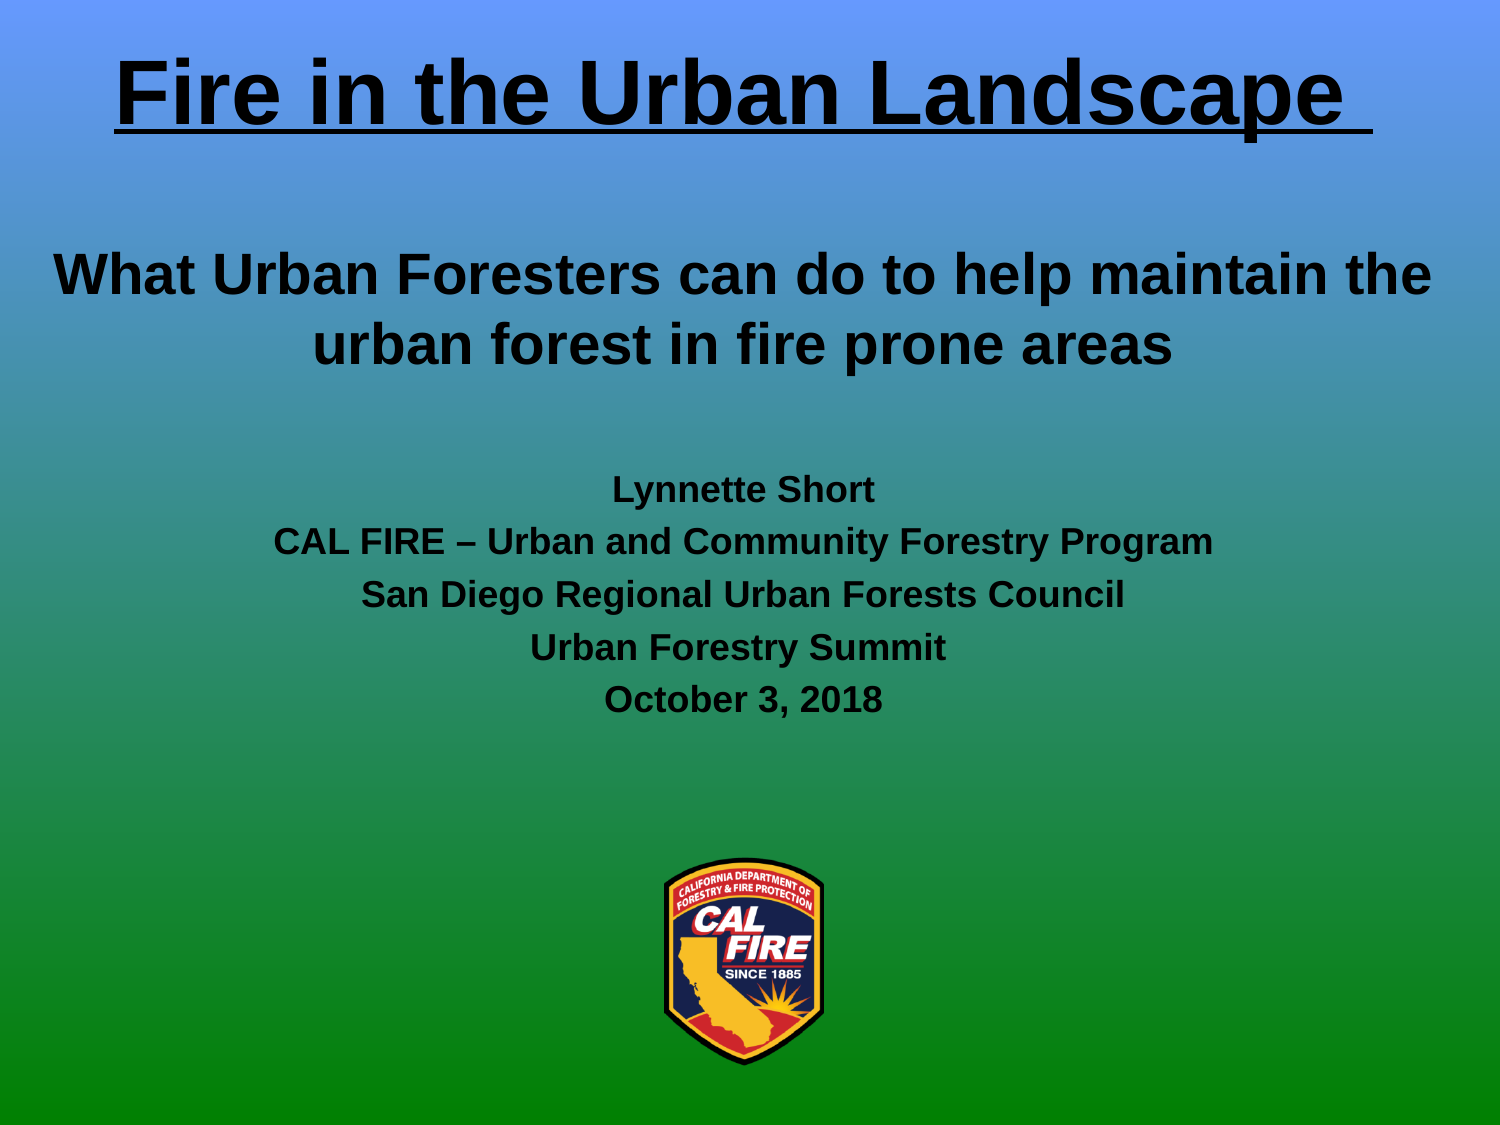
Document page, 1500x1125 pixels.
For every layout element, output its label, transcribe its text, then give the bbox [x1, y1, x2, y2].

list Fire in the Urban Landscape What Urban Foresters can do to help maintain the urban forest in fire prone areas Lynnette Short CAL FIRE – Urban and Community Forestry Program San Diego Regional Urban Forests Council Urban Forestry Summit October 3, 2018 [12, 24, 1475, 800]
picture [664, 849, 824, 1066]
